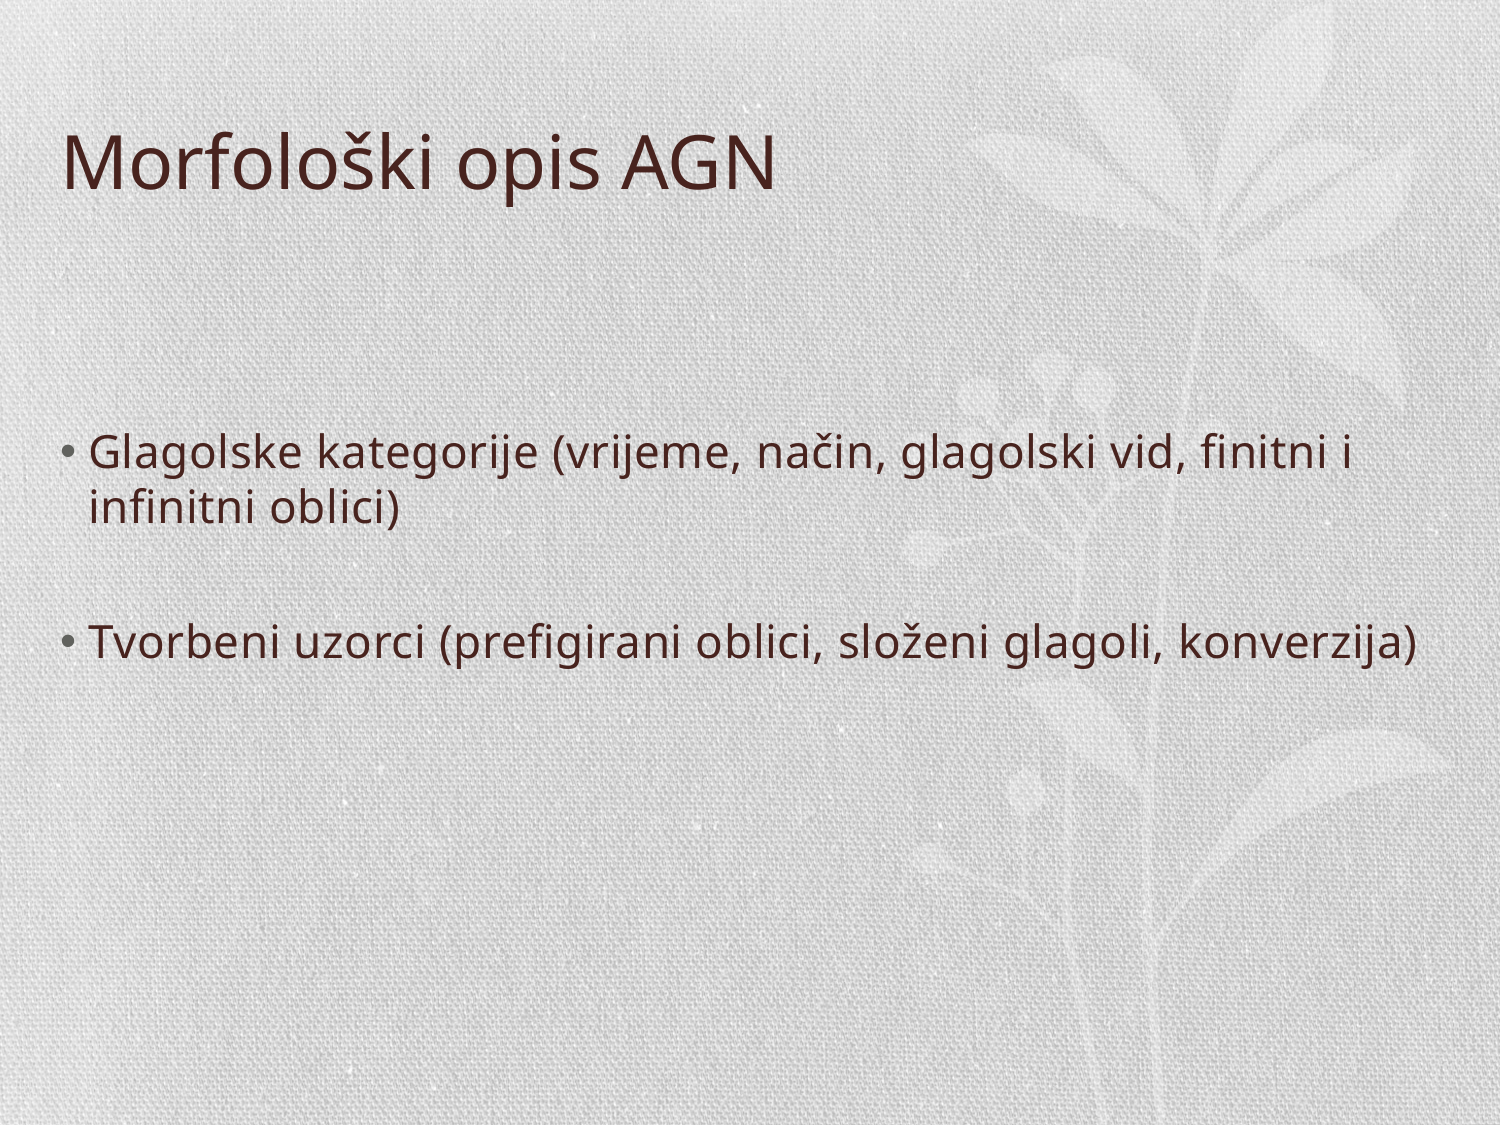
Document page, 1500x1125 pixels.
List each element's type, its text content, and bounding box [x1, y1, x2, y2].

title Morfološki opis AGN [45, 37, 1455, 213]
list Glagolske kategorije (vrijeme, način, glagolski vid, finitni i infinitni oblici) Tvorbeni uzorci (prefigirani oblici, složeni glagoli, konverzija) [45, 213, 1455, 1023]
